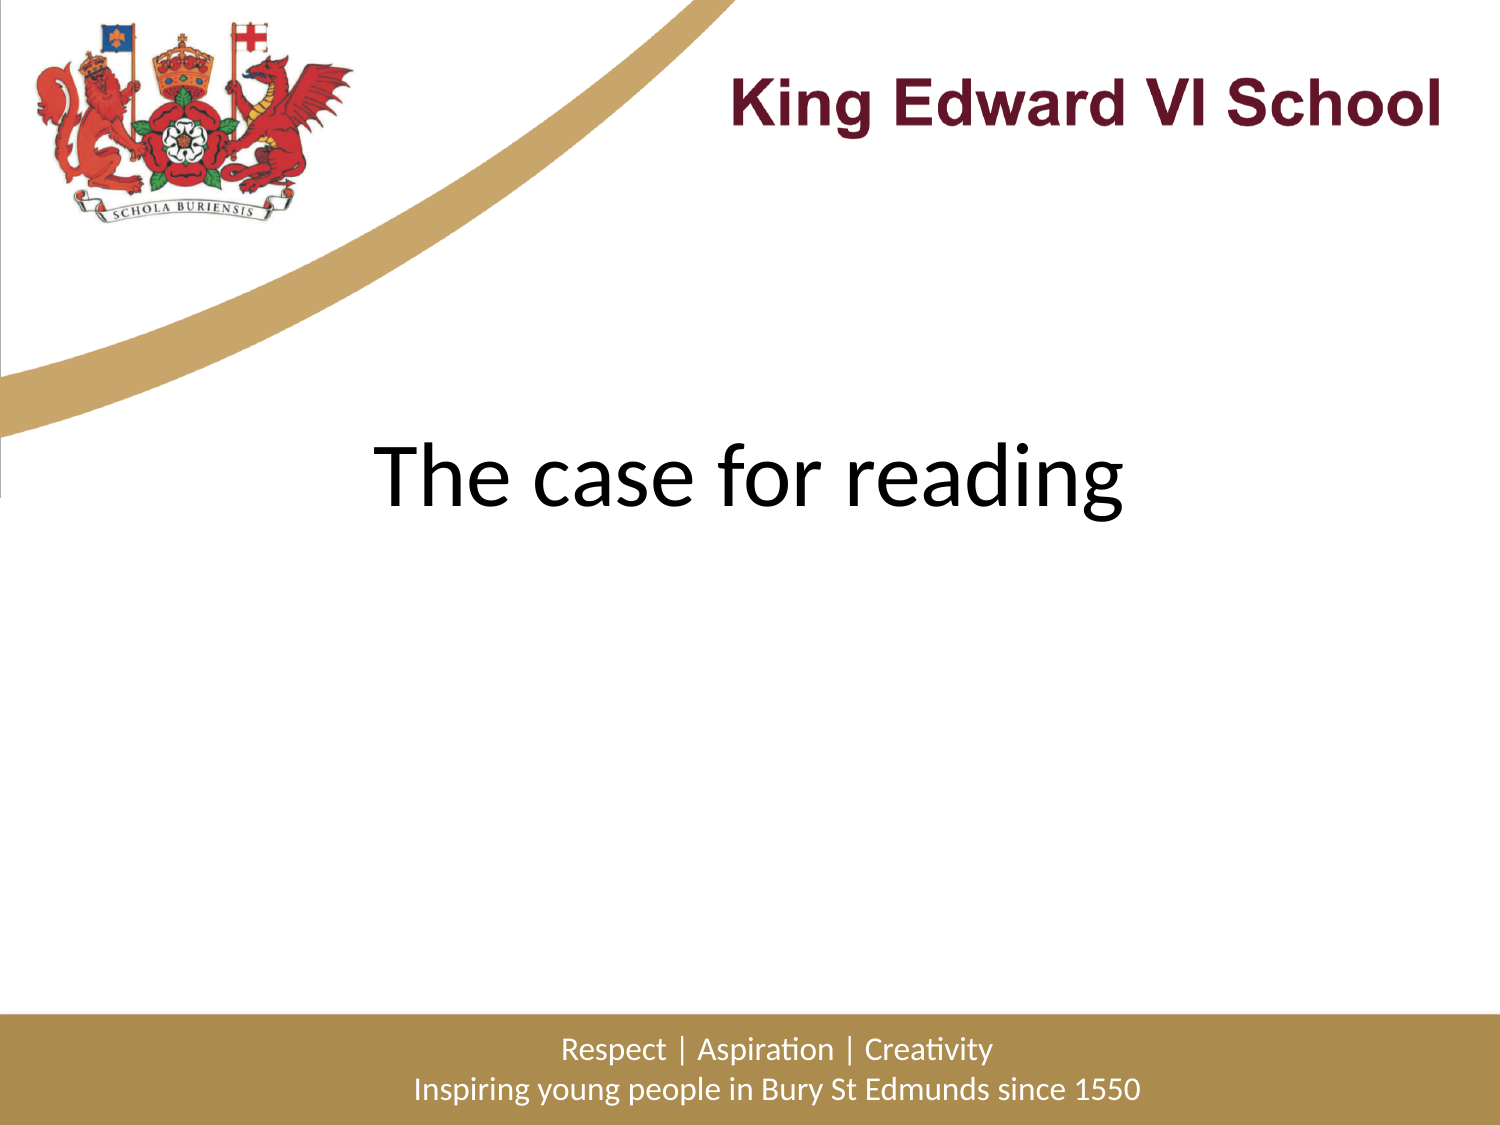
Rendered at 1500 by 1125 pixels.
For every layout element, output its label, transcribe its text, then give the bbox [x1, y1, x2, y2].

picture [0, 0, 1500, 498]
title The case for reading [112, 349, 1388, 591]
